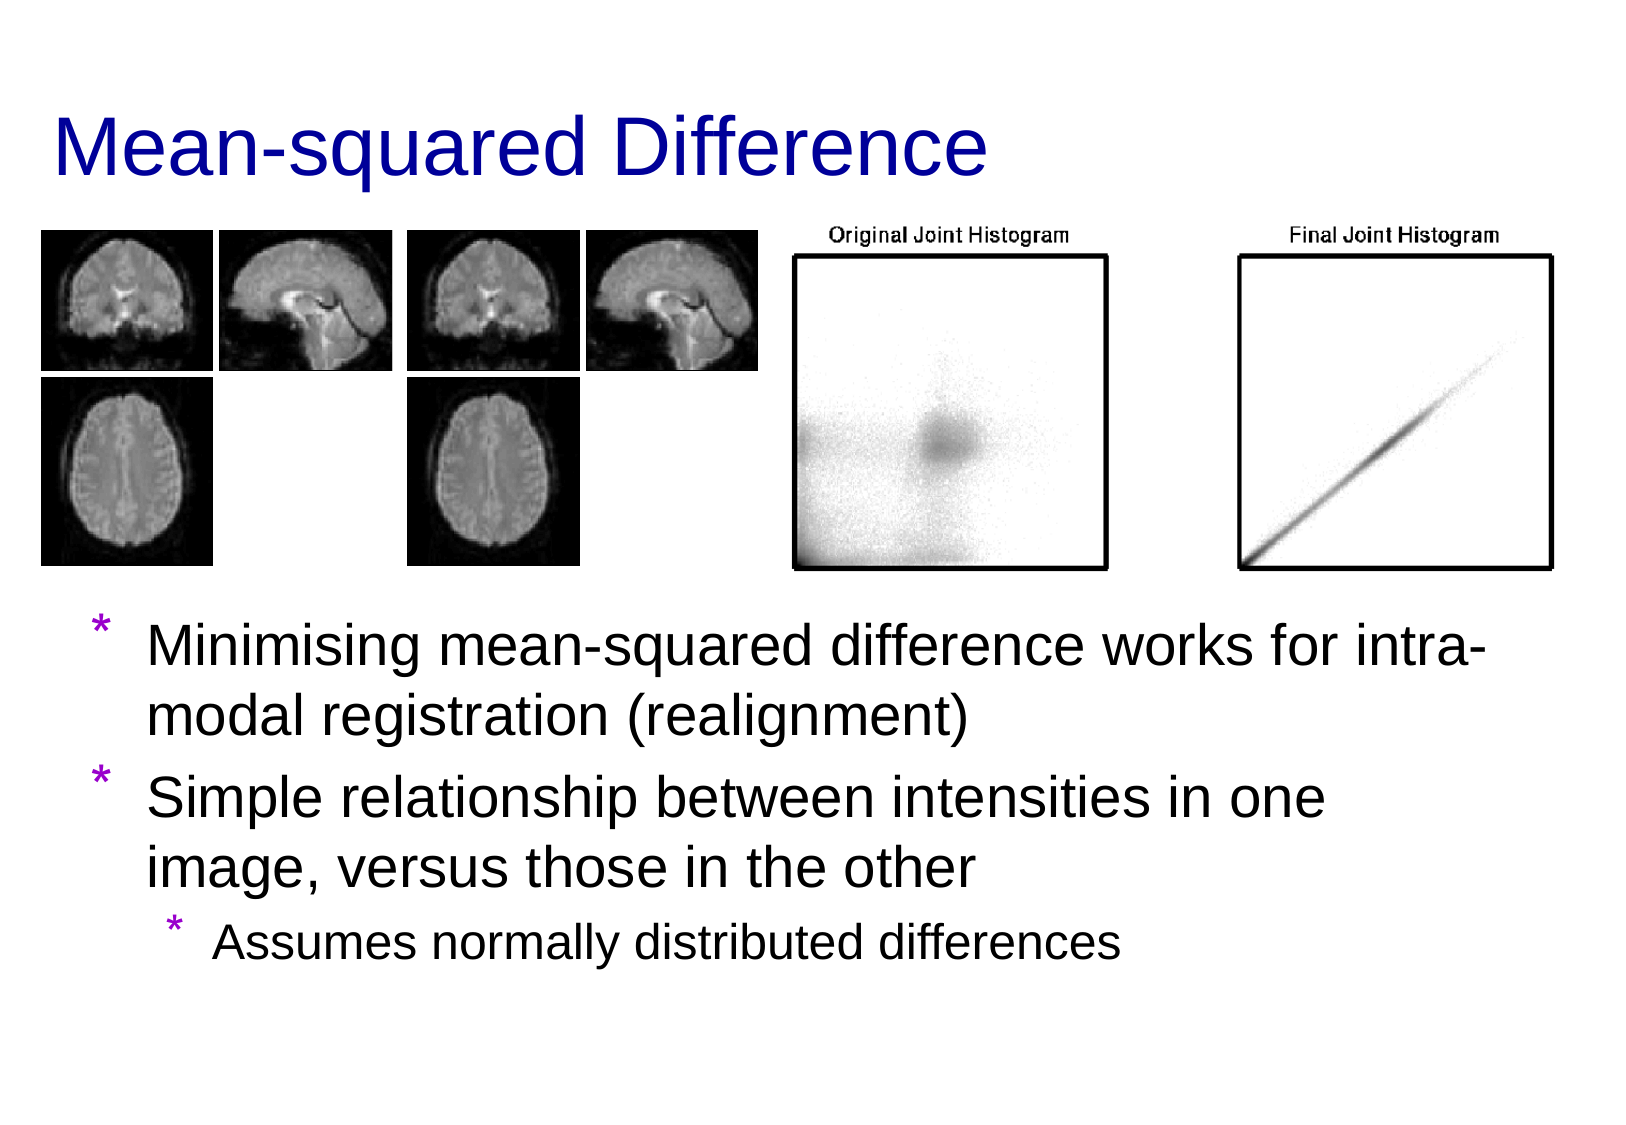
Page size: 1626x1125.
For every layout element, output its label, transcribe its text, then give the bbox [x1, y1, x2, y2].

list Minimising mean-squared difference works for intra-modal registration (realignment) Simple relationship between intensities in one image, versus those in the other Assumes normally distributed differences [74, 599, 1535, 1088]
picture [37, 224, 763, 569]
title Mean-squared Difference [37, 37, 1588, 201]
picture [776, 219, 1567, 584]
